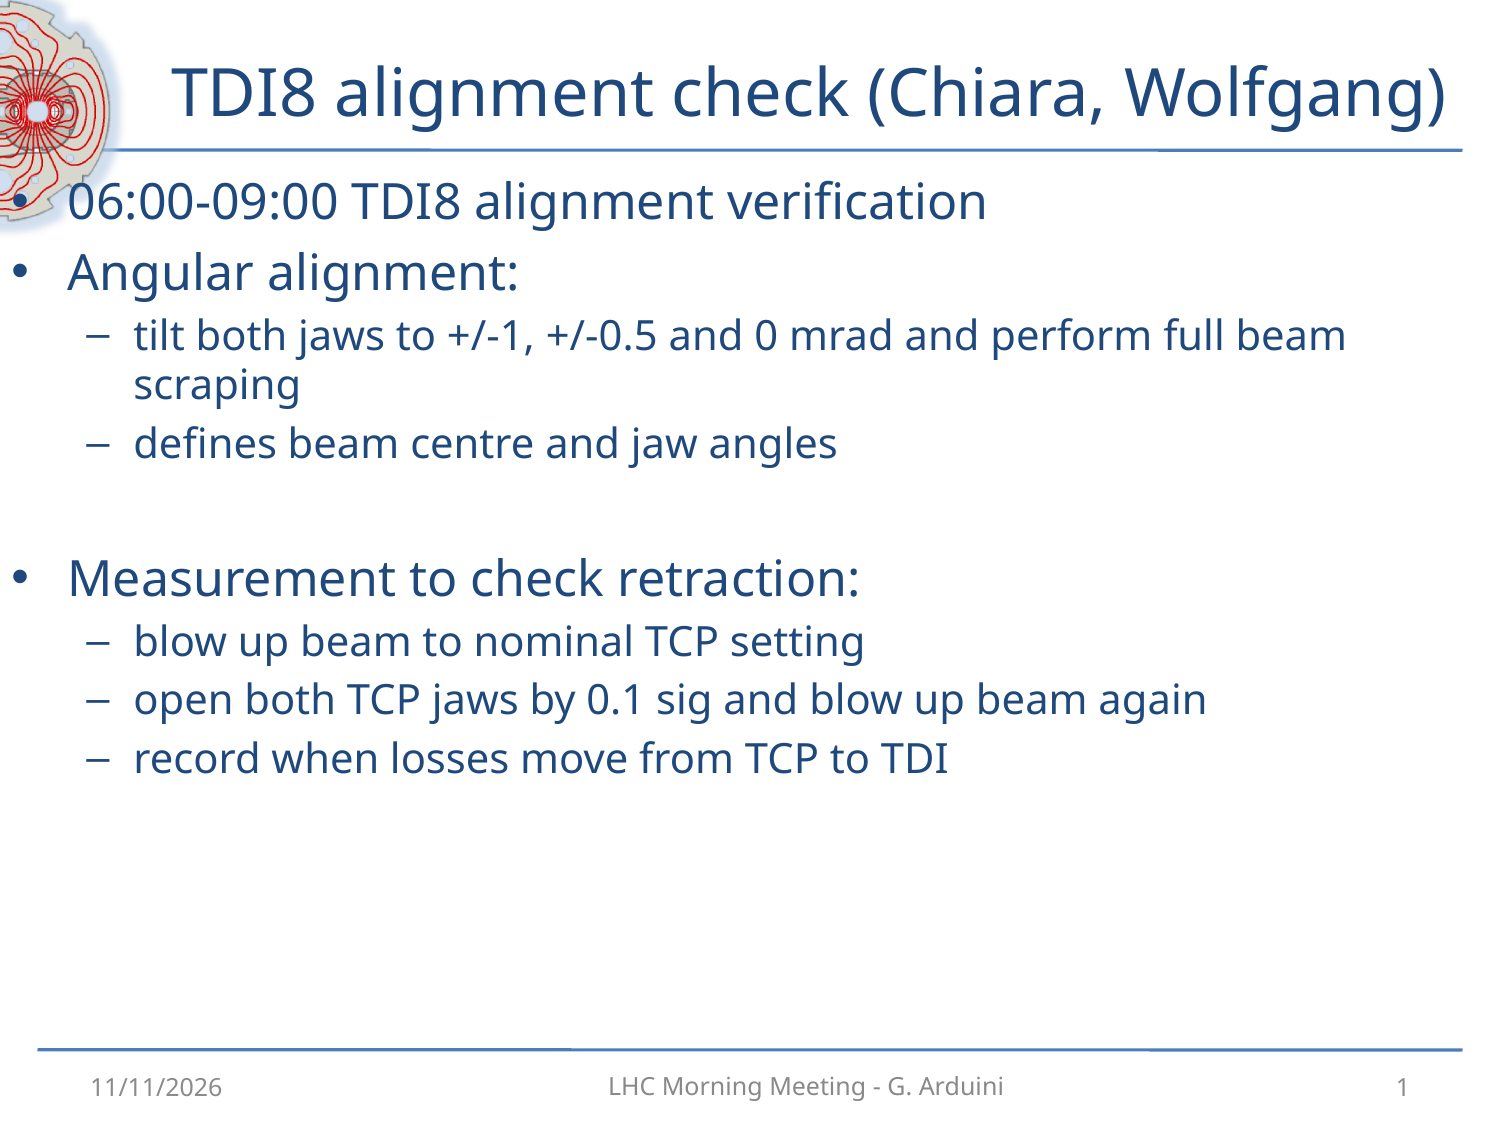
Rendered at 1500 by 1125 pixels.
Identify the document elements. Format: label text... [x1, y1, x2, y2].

footer LHC Morning Meeting - G. Arduini [275, 1074, 1074, 1100]
slide_number 1 [1074, 1074, 1425, 1103]
picture [0, 2, 109, 162]
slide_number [75, 1074, 425, 1103]
list 06:00-09:00 TDI8 alignment verification Angular alignment: tilt both jaws to +/-1, +/-0.5 and 0 mrad and perform full beam scraping defines beam centre and jaw angles Measurement to check retraction: blow up beam to nominal TCP setting open both TCP jaws by 0.1 sig and blow up beam again record when losses move from TCP to TDI [0, 162, 1438, 1026]
title TDI8 alignment check (Chiara, Wolfgang) [124, 24, 1463, 156]
